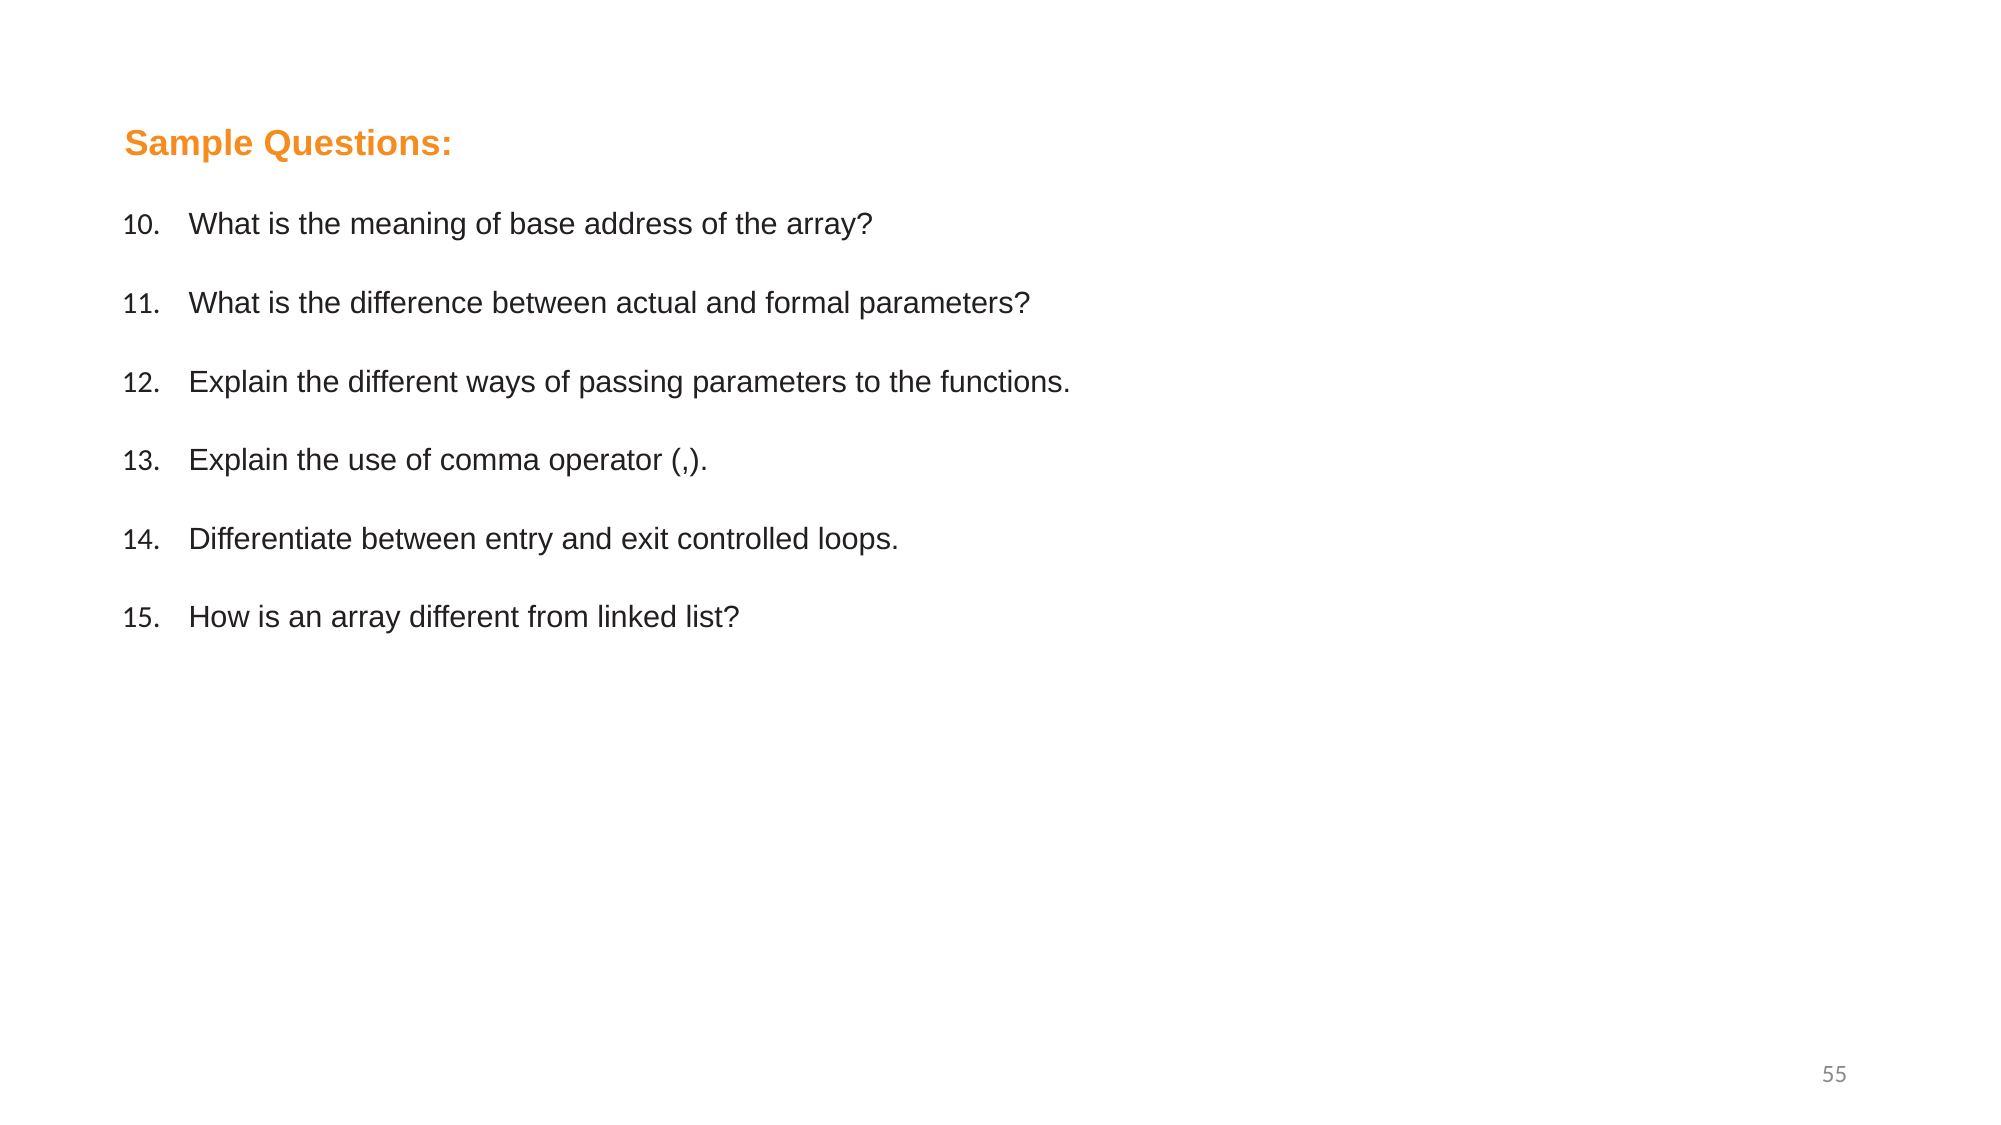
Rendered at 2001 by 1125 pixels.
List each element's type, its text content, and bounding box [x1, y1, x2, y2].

text_box Sample Questions: 10. What is the meaning of base address of the array? 11. What is the difference between actual and formal parameters? 12. Explain the different ways of passing parameters to the functions. 13. Explain the use of comma operator (,). 14. Differentiate between entry and exit controlled loops. 15. How is an array different from linked list? [121, 79, 1851, 643]
slide_number 55 [1412, 1042, 1863, 1103]
